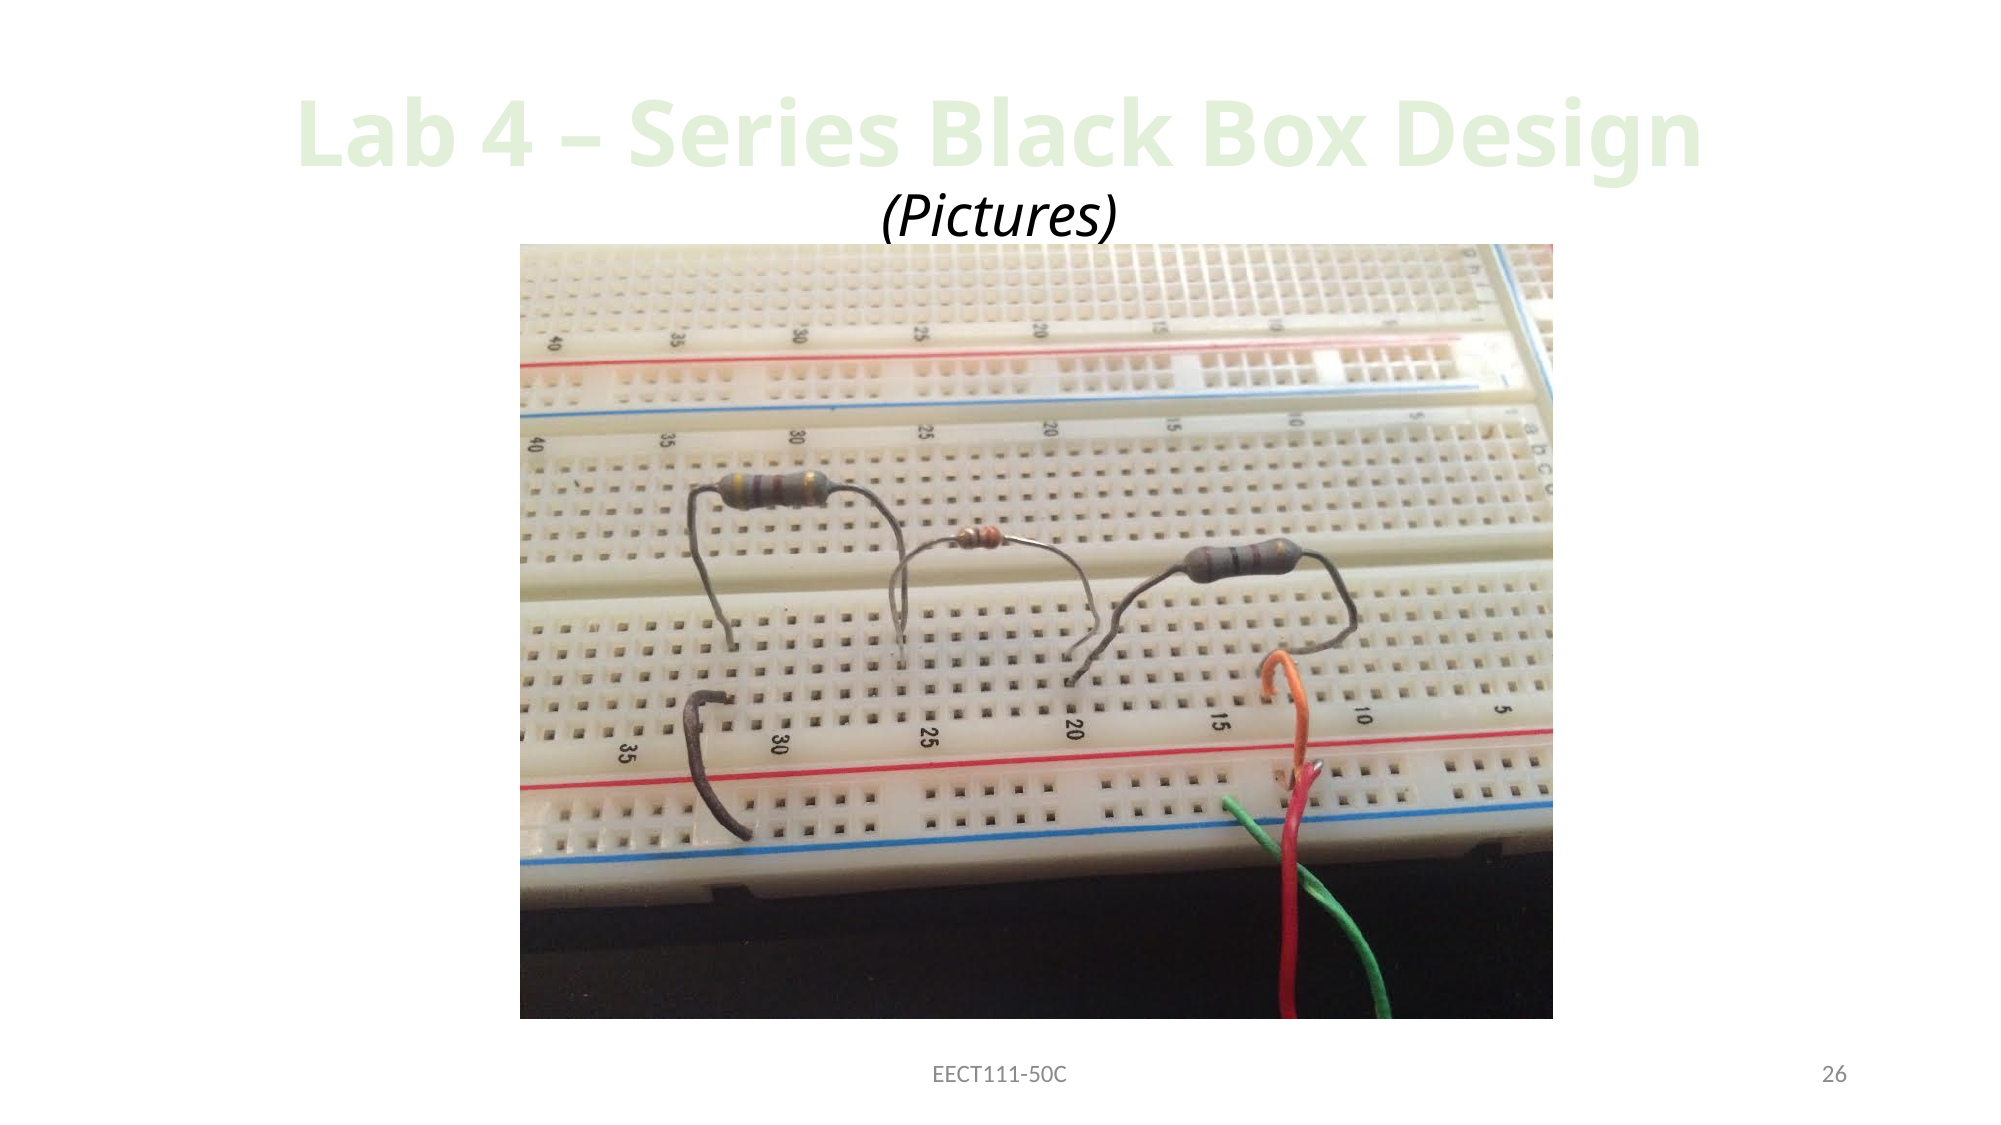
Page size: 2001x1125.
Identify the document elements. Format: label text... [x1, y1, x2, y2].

picture [520, 244, 1553, 1020]
title Lab 4 – Series Black Box Design (Pictures) [137, 59, 1863, 278]
slide_number 26 [1412, 1042, 1863, 1103]
footer EECT111-50C [662, 1042, 1338, 1103]
